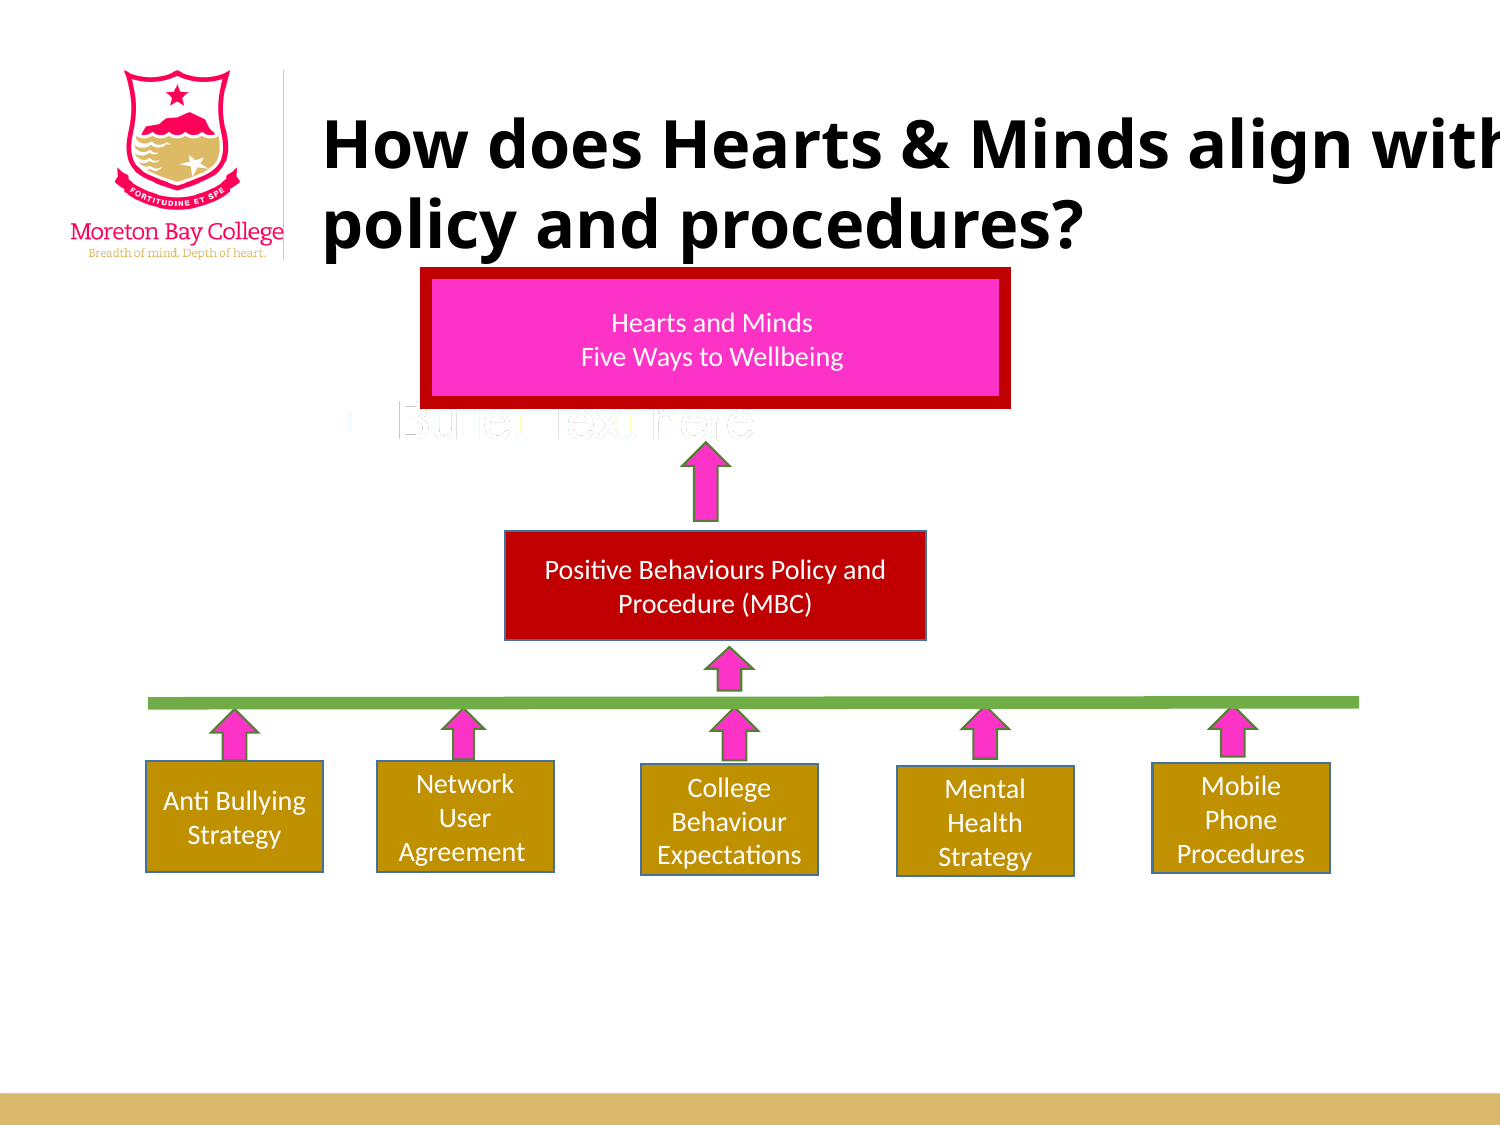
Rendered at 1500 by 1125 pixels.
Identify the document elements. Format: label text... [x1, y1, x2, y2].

text_box Mental Health Strategy [896, 765, 1074, 877]
text_box [1209, 709, 1257, 757]
text_box [682, 442, 730, 521]
text_box Anti Bullying Strategy [145, 760, 324, 872]
text_box Hearts and Minds Five Ways to Wellbeing [425, 273, 1006, 403]
title How does Hearts & Minds align with policy and procedures? [306, 53, 1500, 329]
text_box [442, 710, 485, 760]
picture [0, 0, 1500, 1093]
text_box Positive Behaviours Policy and Procedure (MBC) [505, 530, 926, 640]
text_box [710, 710, 759, 761]
text_box Network User Agreement [376, 760, 554, 872]
text_box [211, 710, 259, 761]
text_box College Behaviour Expectations [640, 764, 818, 876]
text_box [961, 709, 1009, 759]
text_box Mobile Phone Procedures [1152, 762, 1330, 874]
text_box [705, 647, 754, 691]
